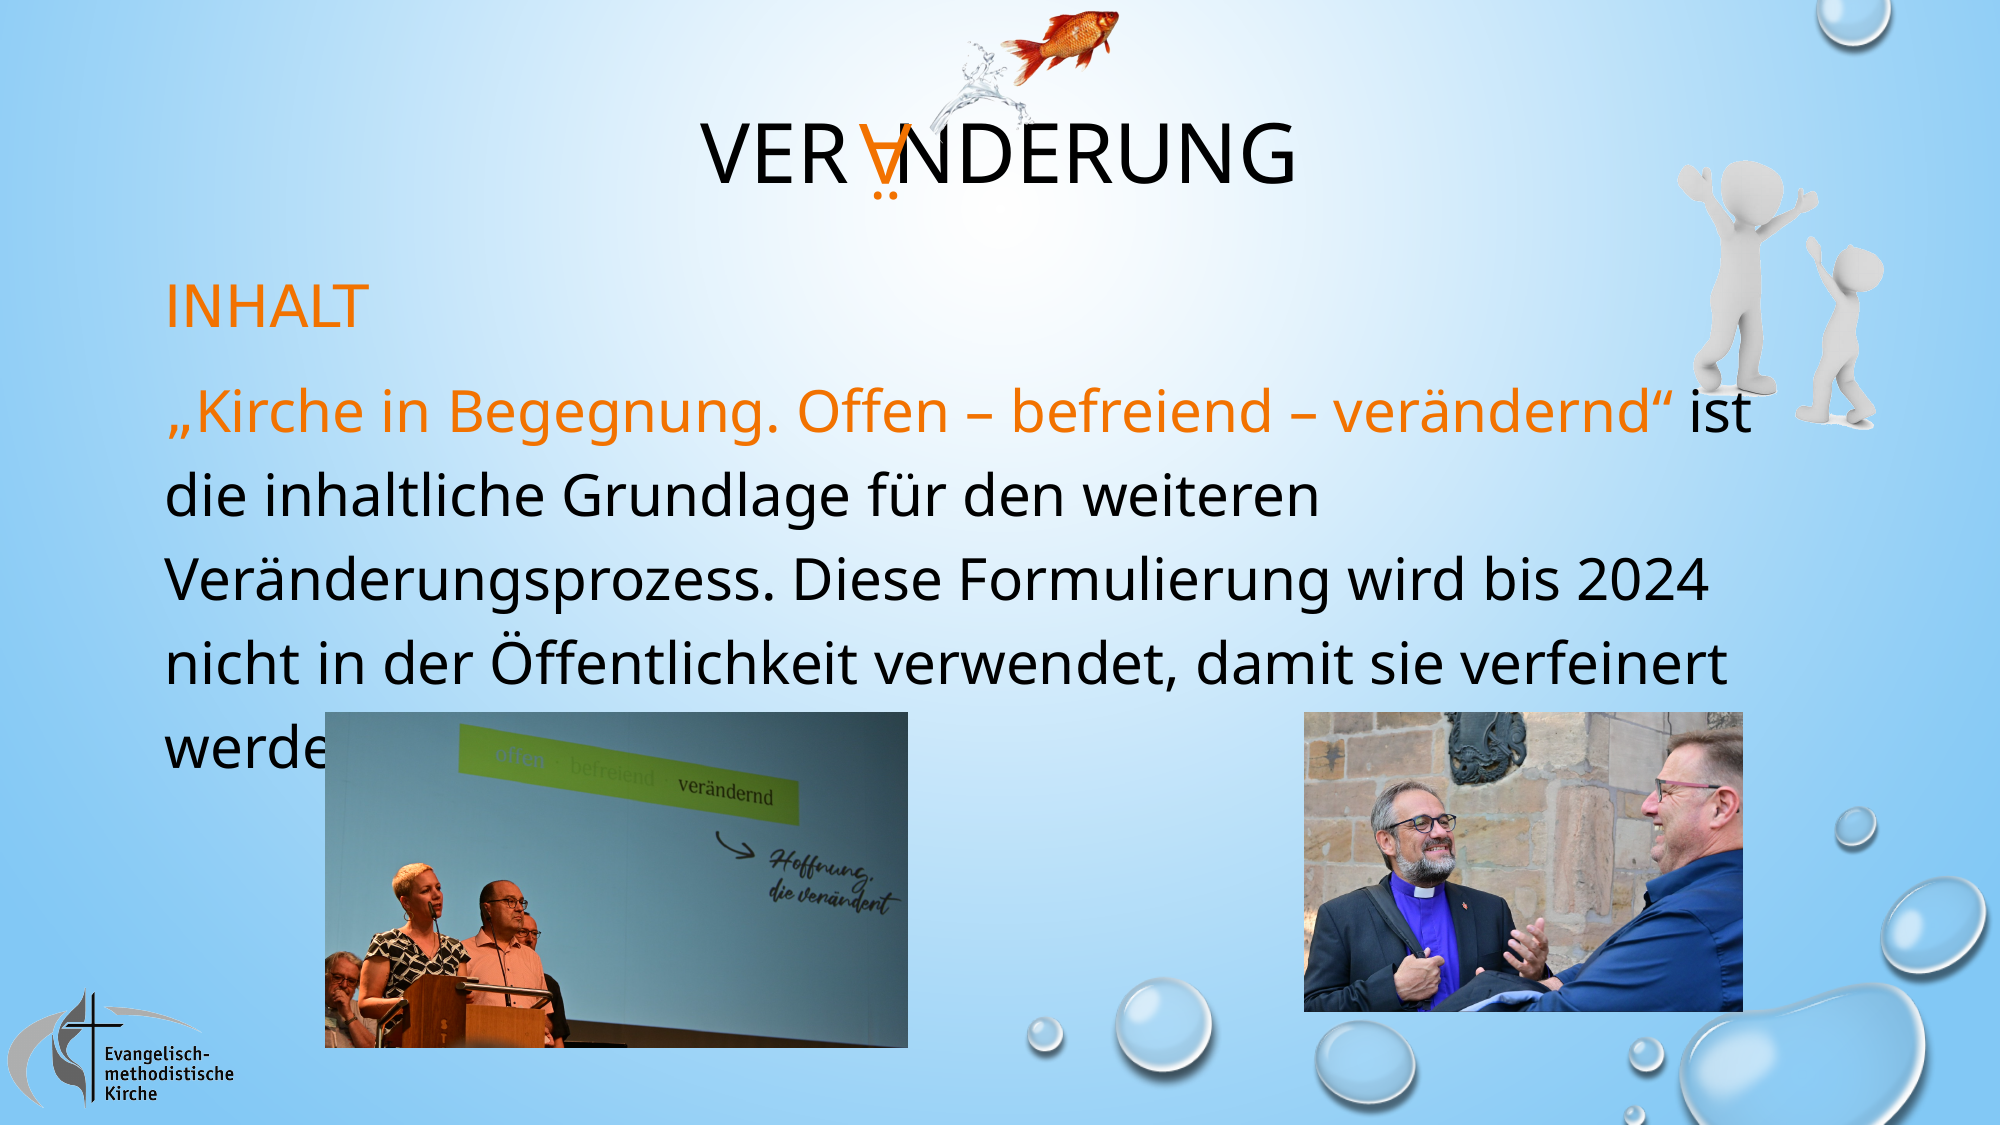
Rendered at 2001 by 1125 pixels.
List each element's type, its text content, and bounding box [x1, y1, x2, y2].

list Inhalt „Kirche in Begegnung. Offen – befreiend – verändernd“ ist die inhaltliche Grundlage für den weiteren Veränderungsprozess. Diese Formulierung wird bis 2024 nicht in der Öffentlichkeit verwendet, damit sie verfeinert werden kann. [149, 247, 1850, 923]
picture [0, 0, 2000, 1125]
title VER NDERUNG [149, 25, 1850, 247]
text_box Ä [848, 100, 927, 215]
